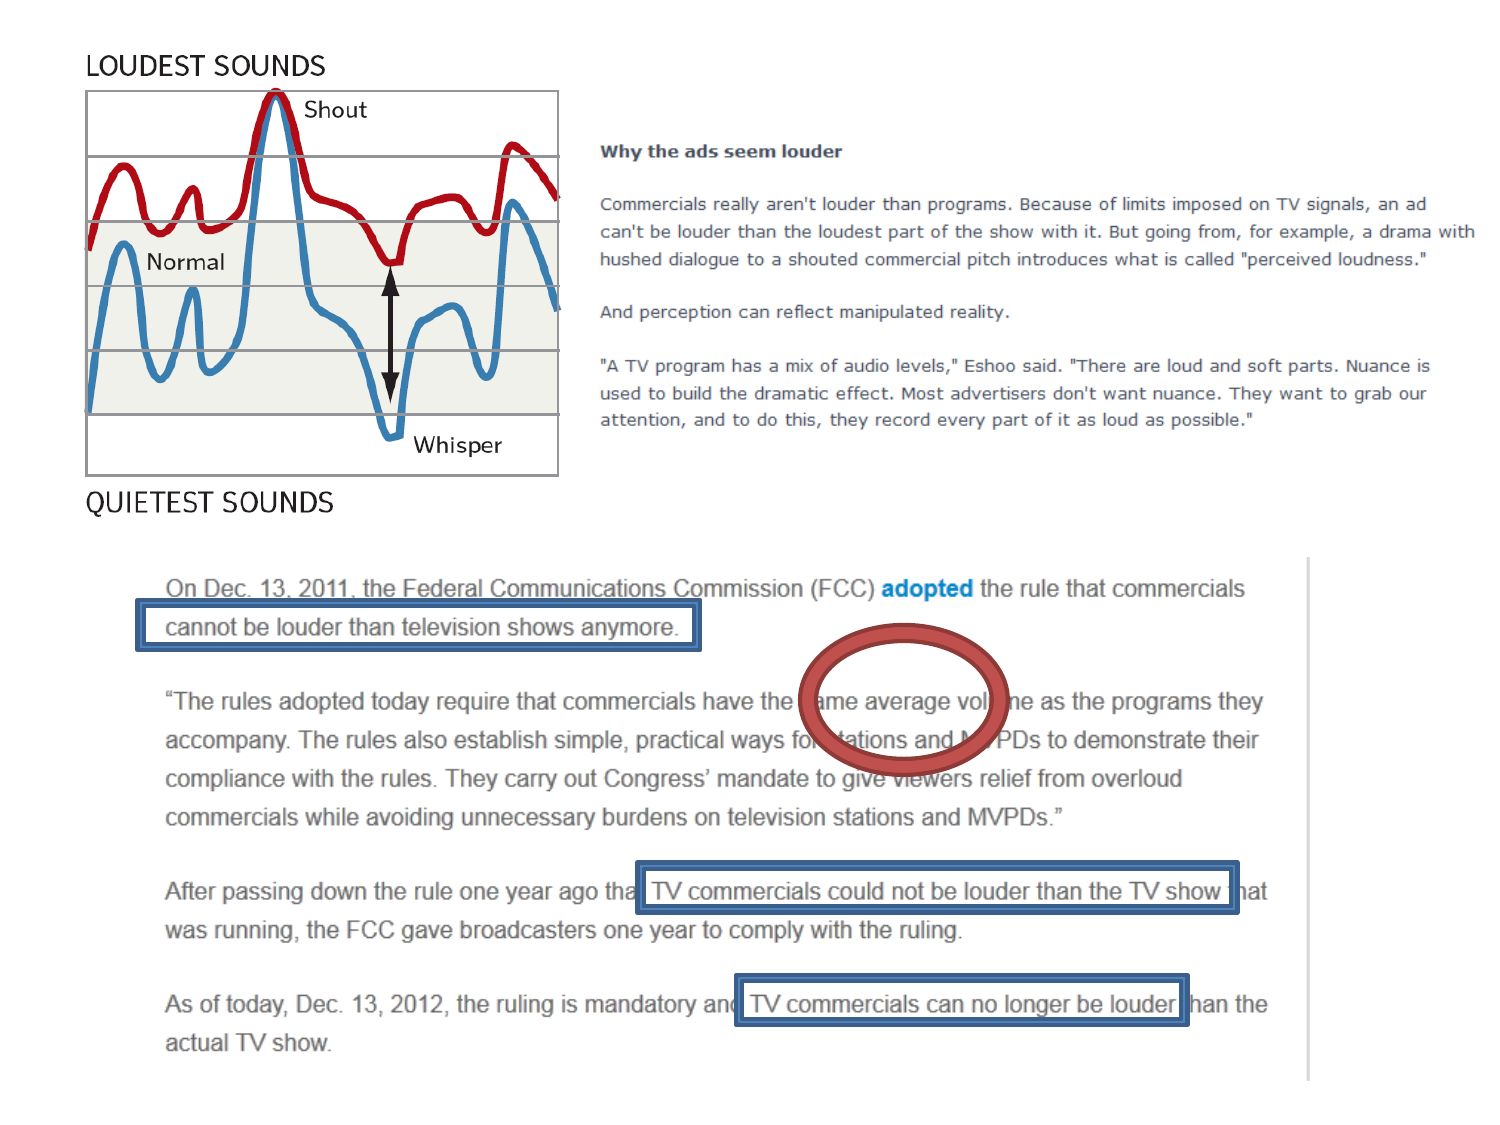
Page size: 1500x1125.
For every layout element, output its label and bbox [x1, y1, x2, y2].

picture [149, 557, 1310, 1081]
picture [62, 47, 1487, 530]
text_box [135, 598, 144, 652]
